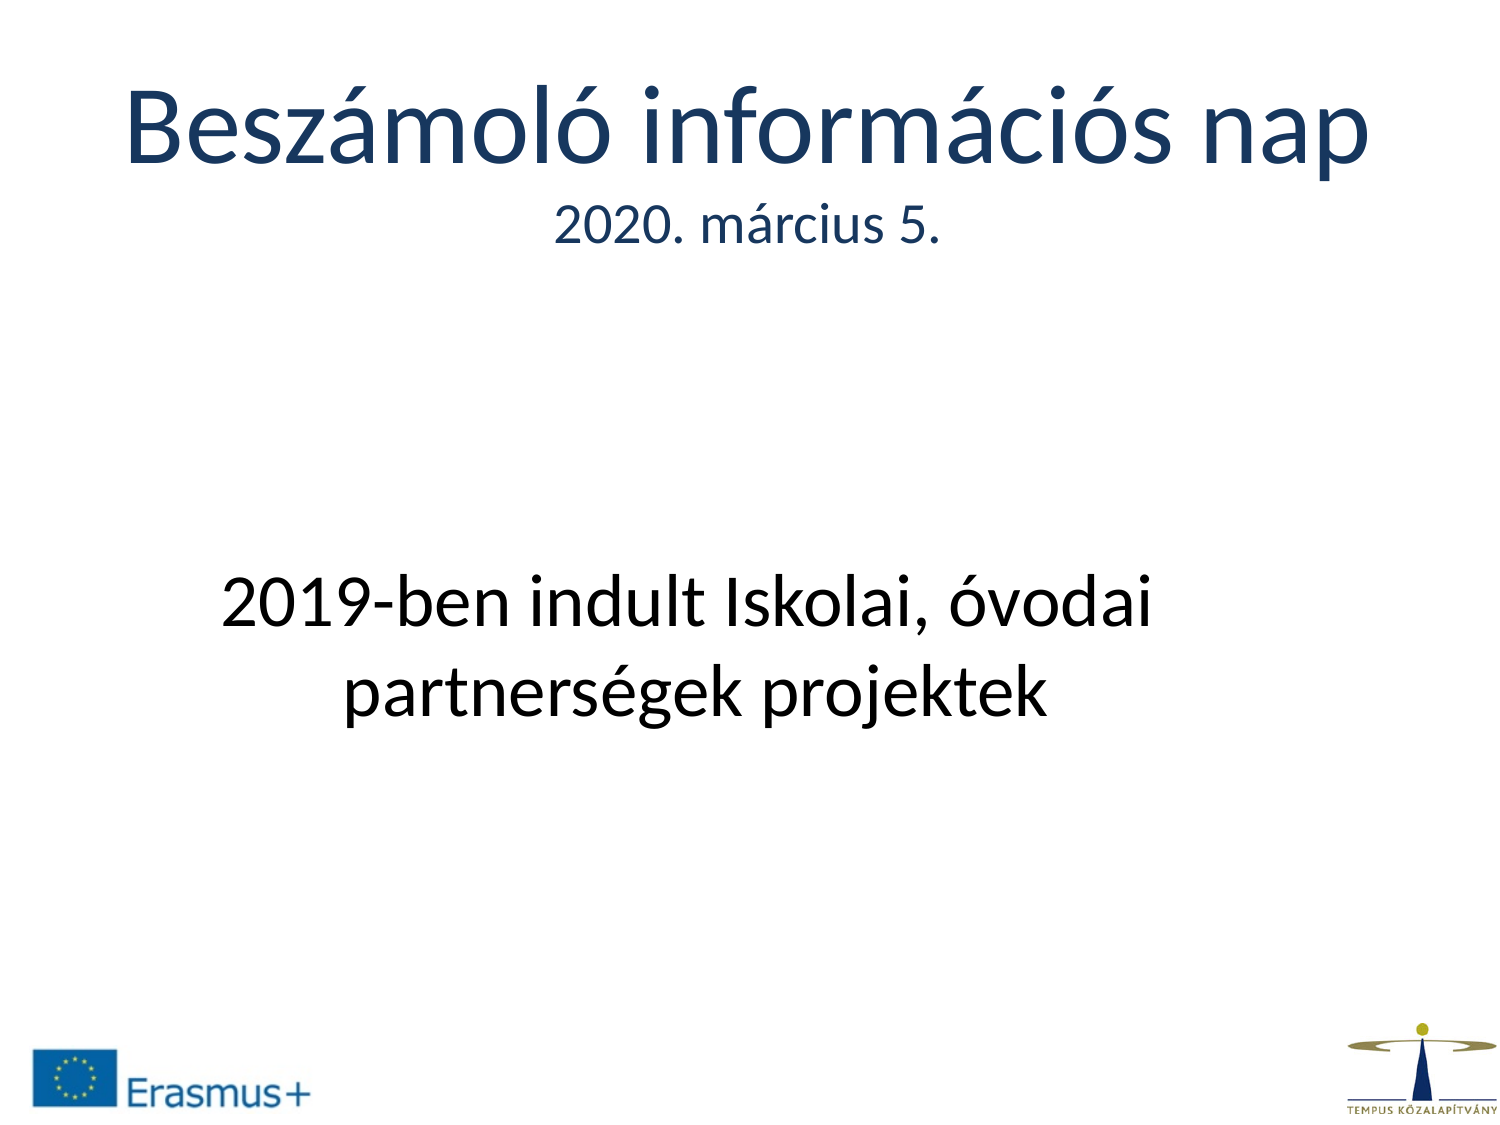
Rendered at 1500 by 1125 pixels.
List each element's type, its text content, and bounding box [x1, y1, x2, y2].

picture [1346, 1023, 1497, 1114]
title Beszámoló információs nap 2020. március 5. [74, 101, 1422, 290]
picture [29, 1045, 314, 1114]
list 2019-ben indult Iskolai, óvodai partnerségek projektek [75, 262, 1317, 776]
